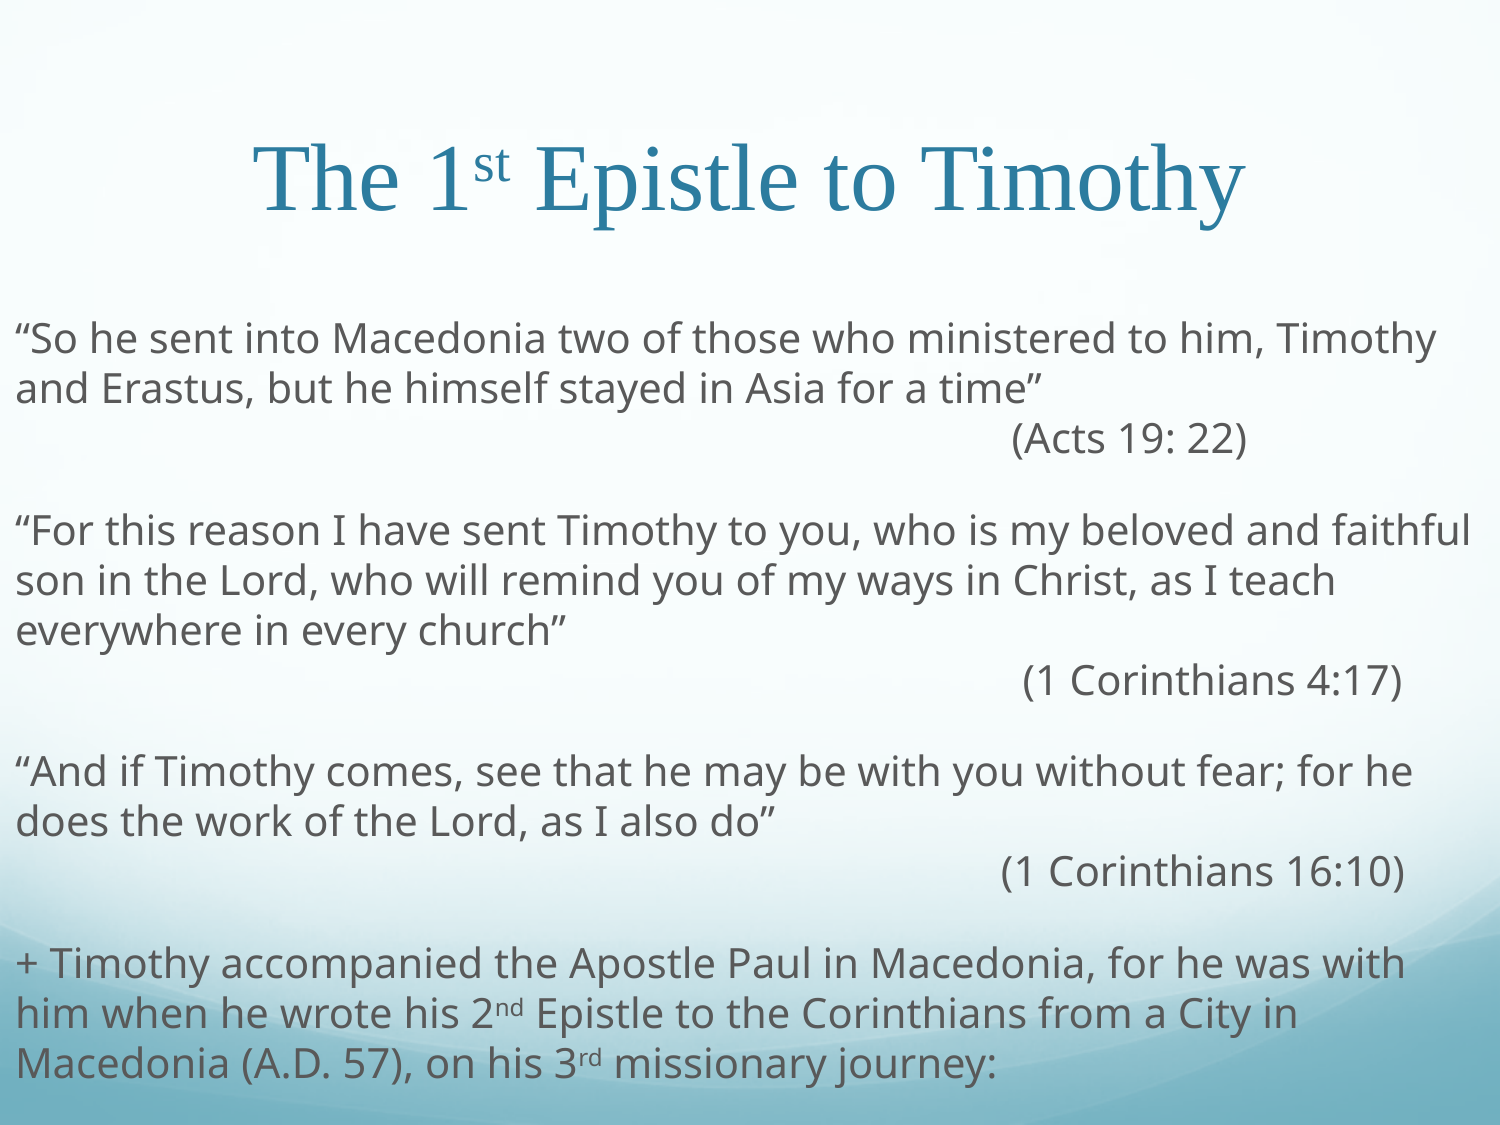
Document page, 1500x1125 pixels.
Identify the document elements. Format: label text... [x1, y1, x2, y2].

list “So he sent into Macedonia two of those who ministered to him, Timothy and Erastus, but he himself stayed in Asia for a time” (Acts 19: 22) “For this reason I have sent Timothy to you, who is my beloved and faithful son in the Lord, who will remind you of my ways in Christ, as I teach everywhere in every church” (1 Corinthians 4:17) “And if Timothy comes, see that he may be with you without fear; for he does the work of the Lord, as I also do” (1 Corinthians 16:10) + Timothy accompanied the Apostle Paul in Macedonia, for he was with him when he wrote his 2nd Epistle to the Corinthians from a City in Macedonia (A.D. 57), on his 3rd missionary journey: [0, 304, 1500, 1125]
title The 1st Epistle to Timothy [90, 17, 1410, 238]
